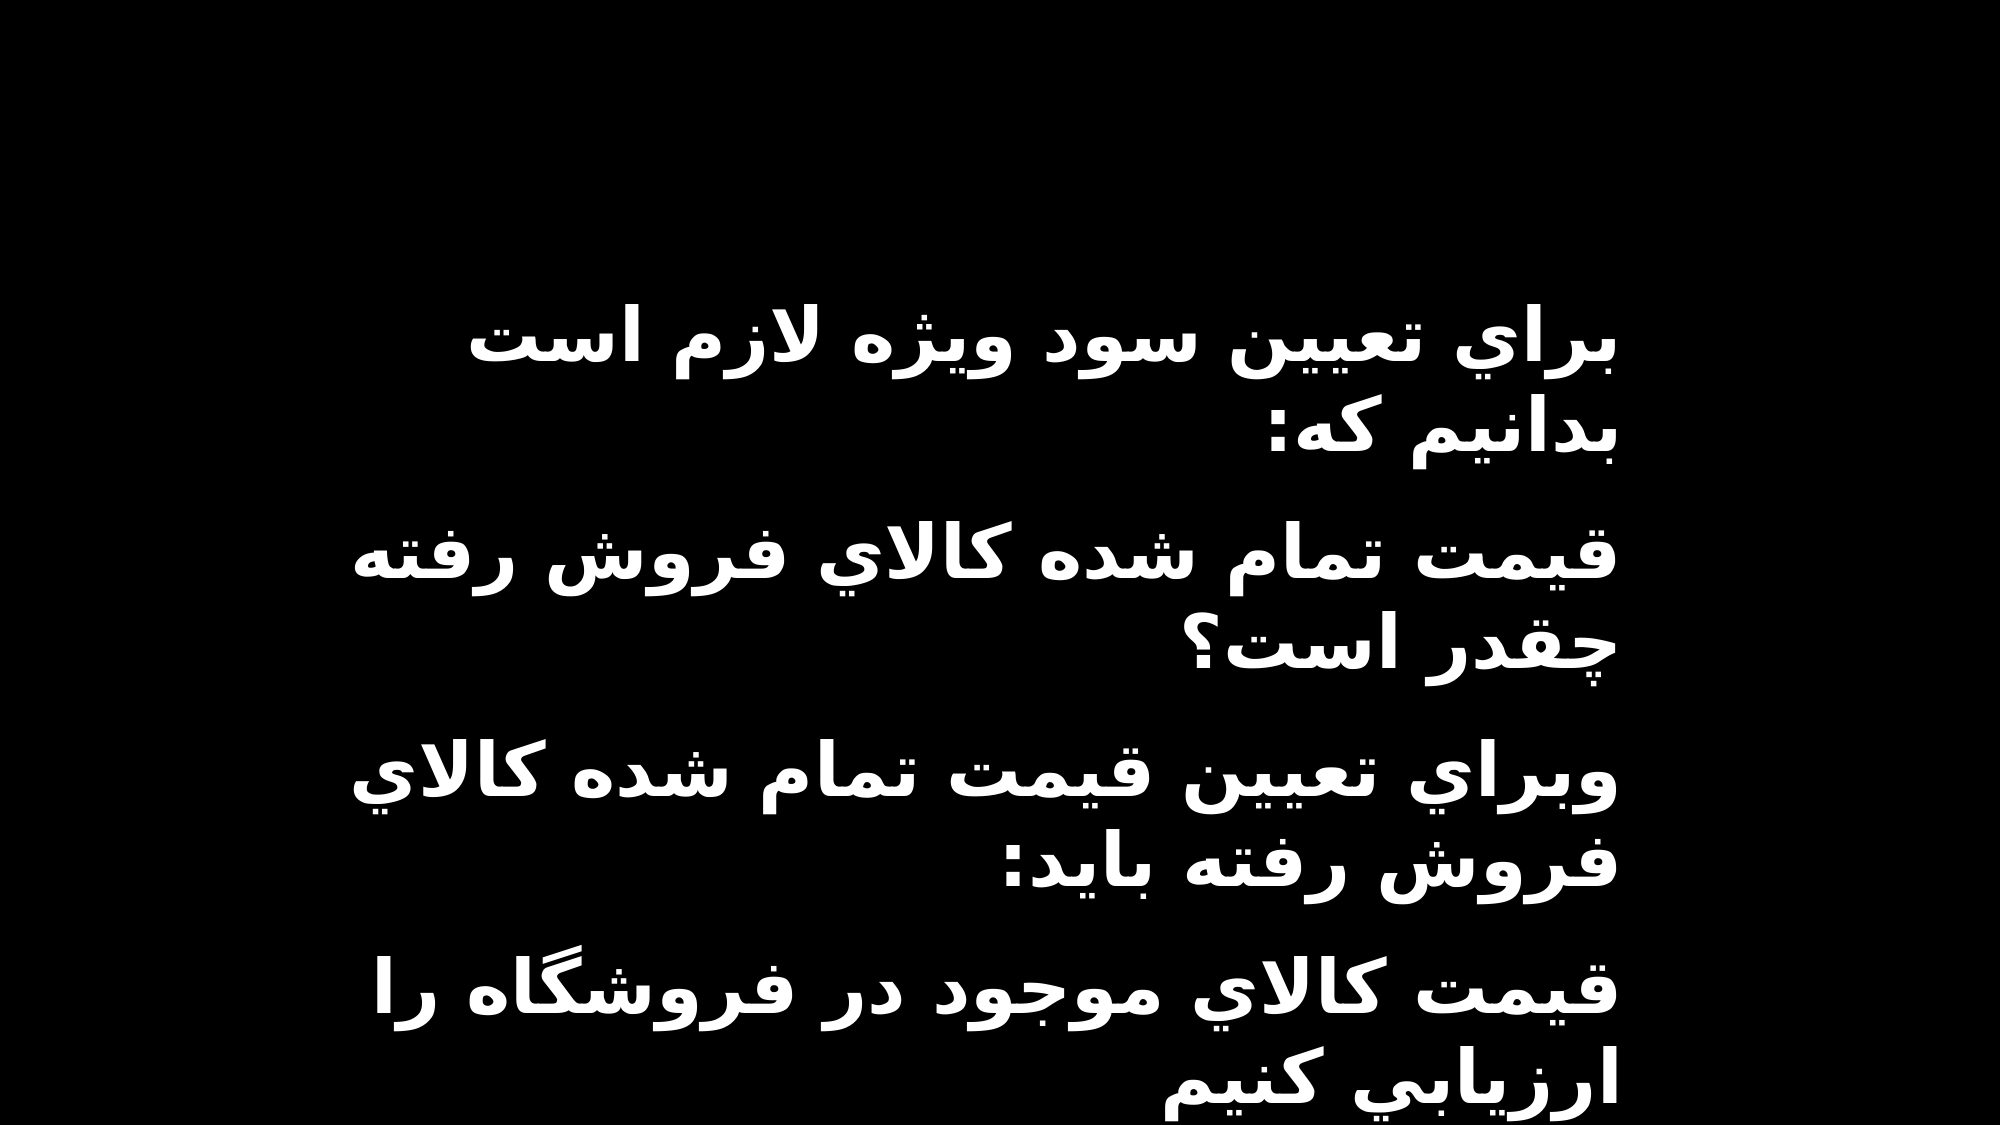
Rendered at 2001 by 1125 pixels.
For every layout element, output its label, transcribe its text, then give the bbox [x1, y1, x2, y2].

text_box براي تعيين سود ويژه لازم است بدانيم كه: قيمت تمام شده كالاي فروش رفته چقدر است؟ وبراي تعيين قيمت تمام شده كالاي فروش رفته بايد: قيمت كالاي موجود در فروشگاه را ارزيابي كنيم [303, 278, 1638, 1125]
